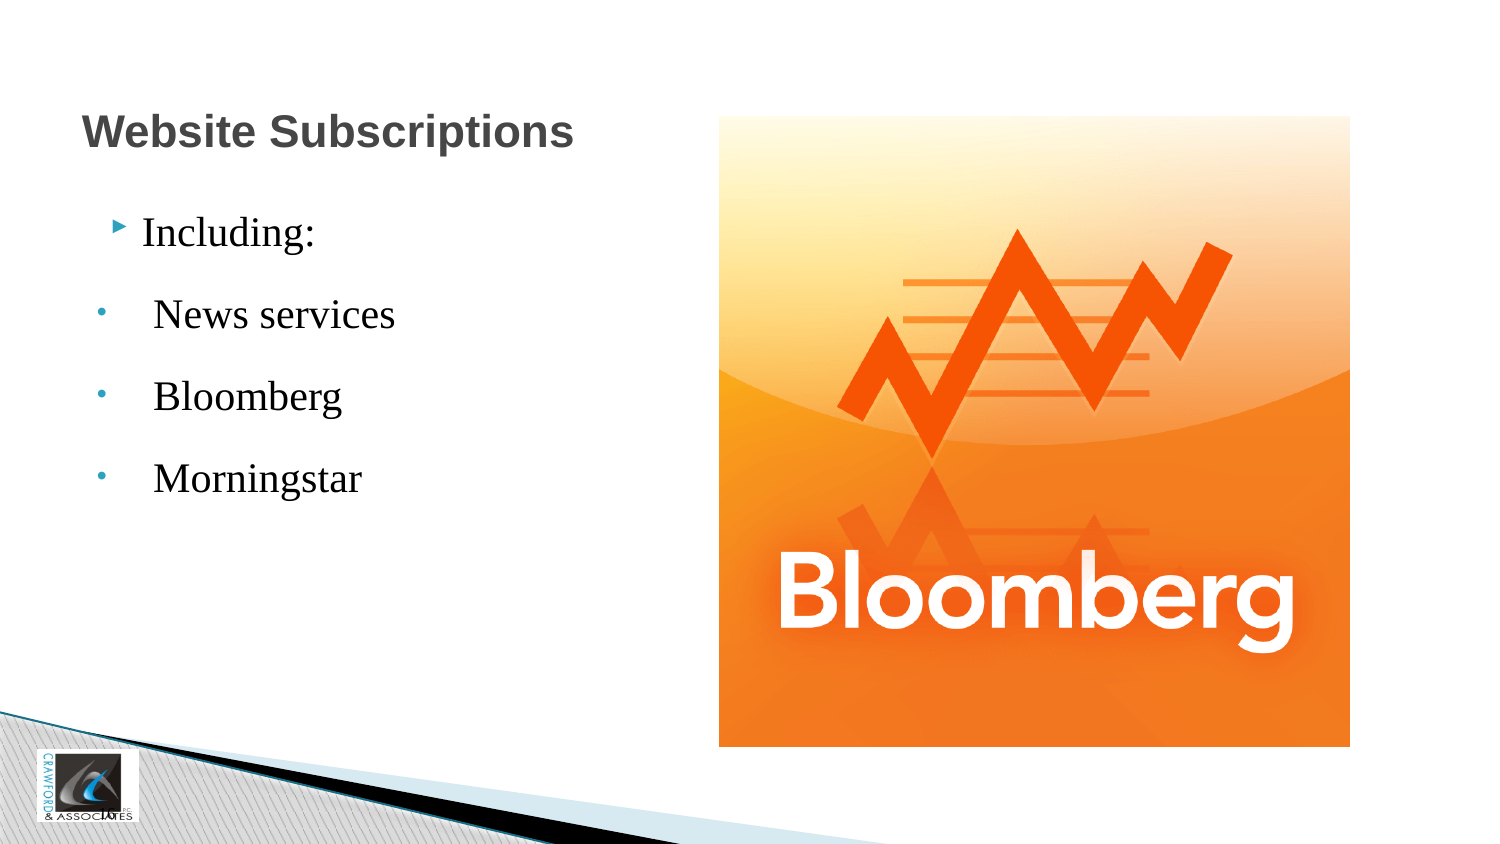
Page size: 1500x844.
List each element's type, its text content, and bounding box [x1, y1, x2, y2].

picture [719, 116, 1350, 747]
list Including: News services Bloomberg Morningstar [81, 197, 499, 747]
picture [37, 749, 139, 822]
text_box 16 [83, 795, 159, 841]
title Website Subscriptions [81, 60, 1357, 157]
